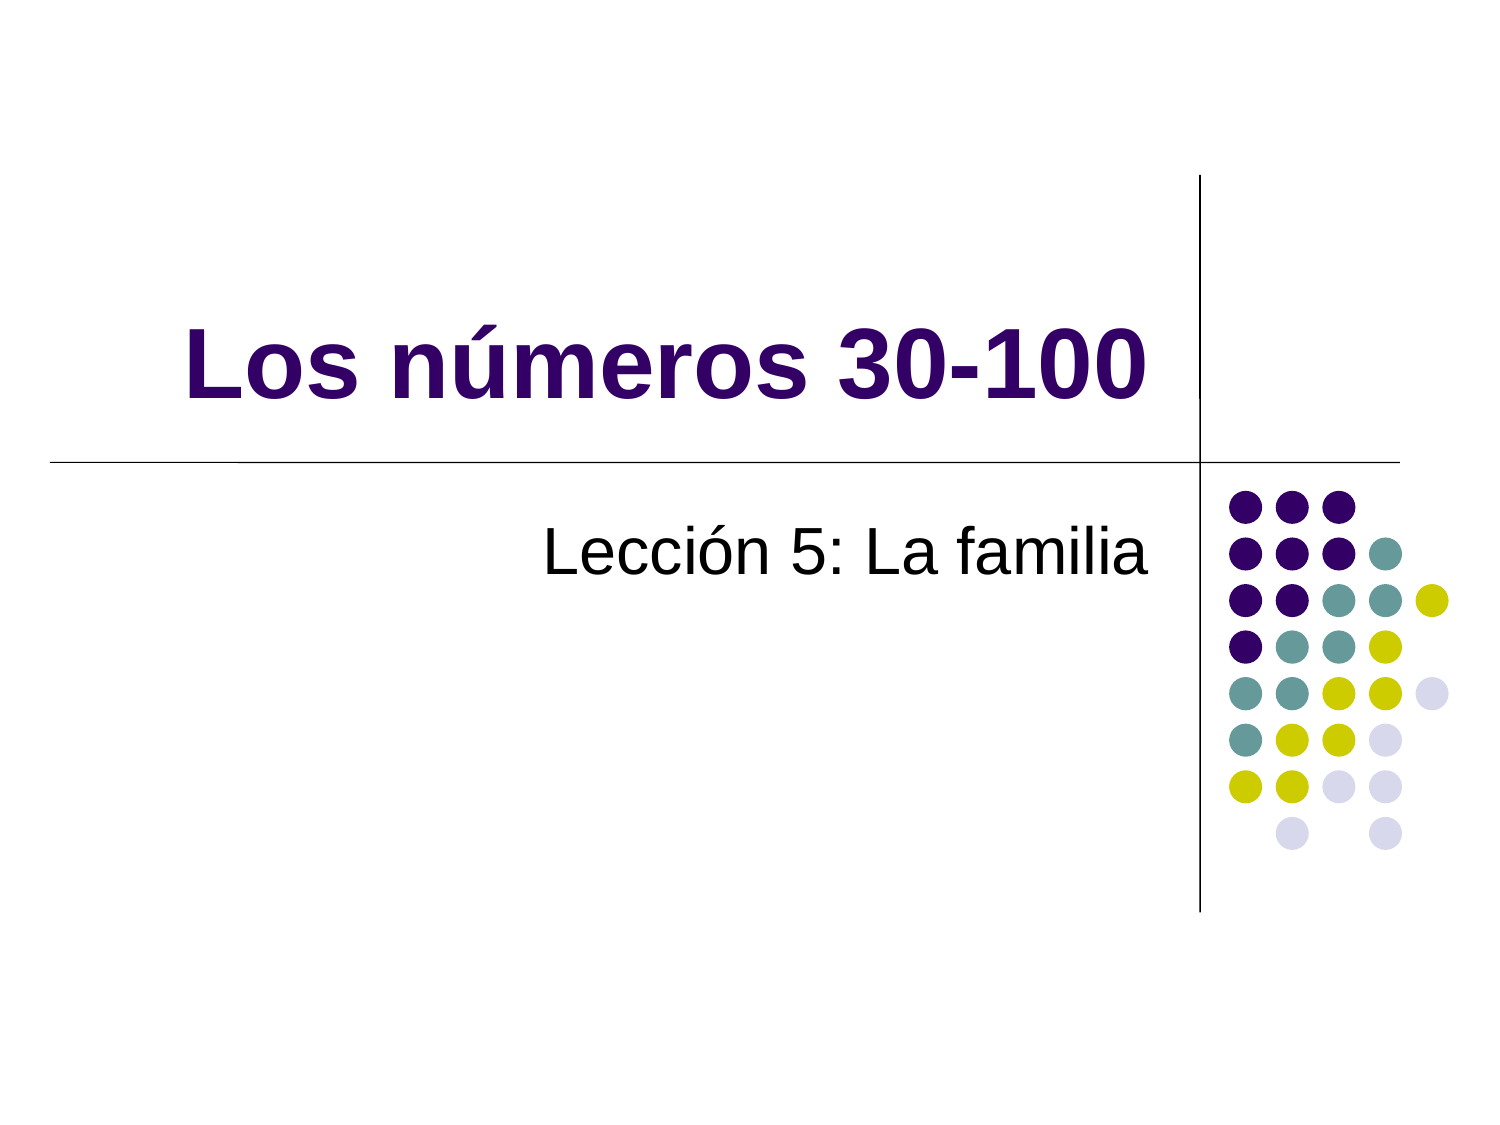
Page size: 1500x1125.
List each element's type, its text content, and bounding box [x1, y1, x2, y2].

title Los números 30-100 [51, 76, 1165, 427]
subtitle Lección 5: La familia [139, 499, 1165, 888]
